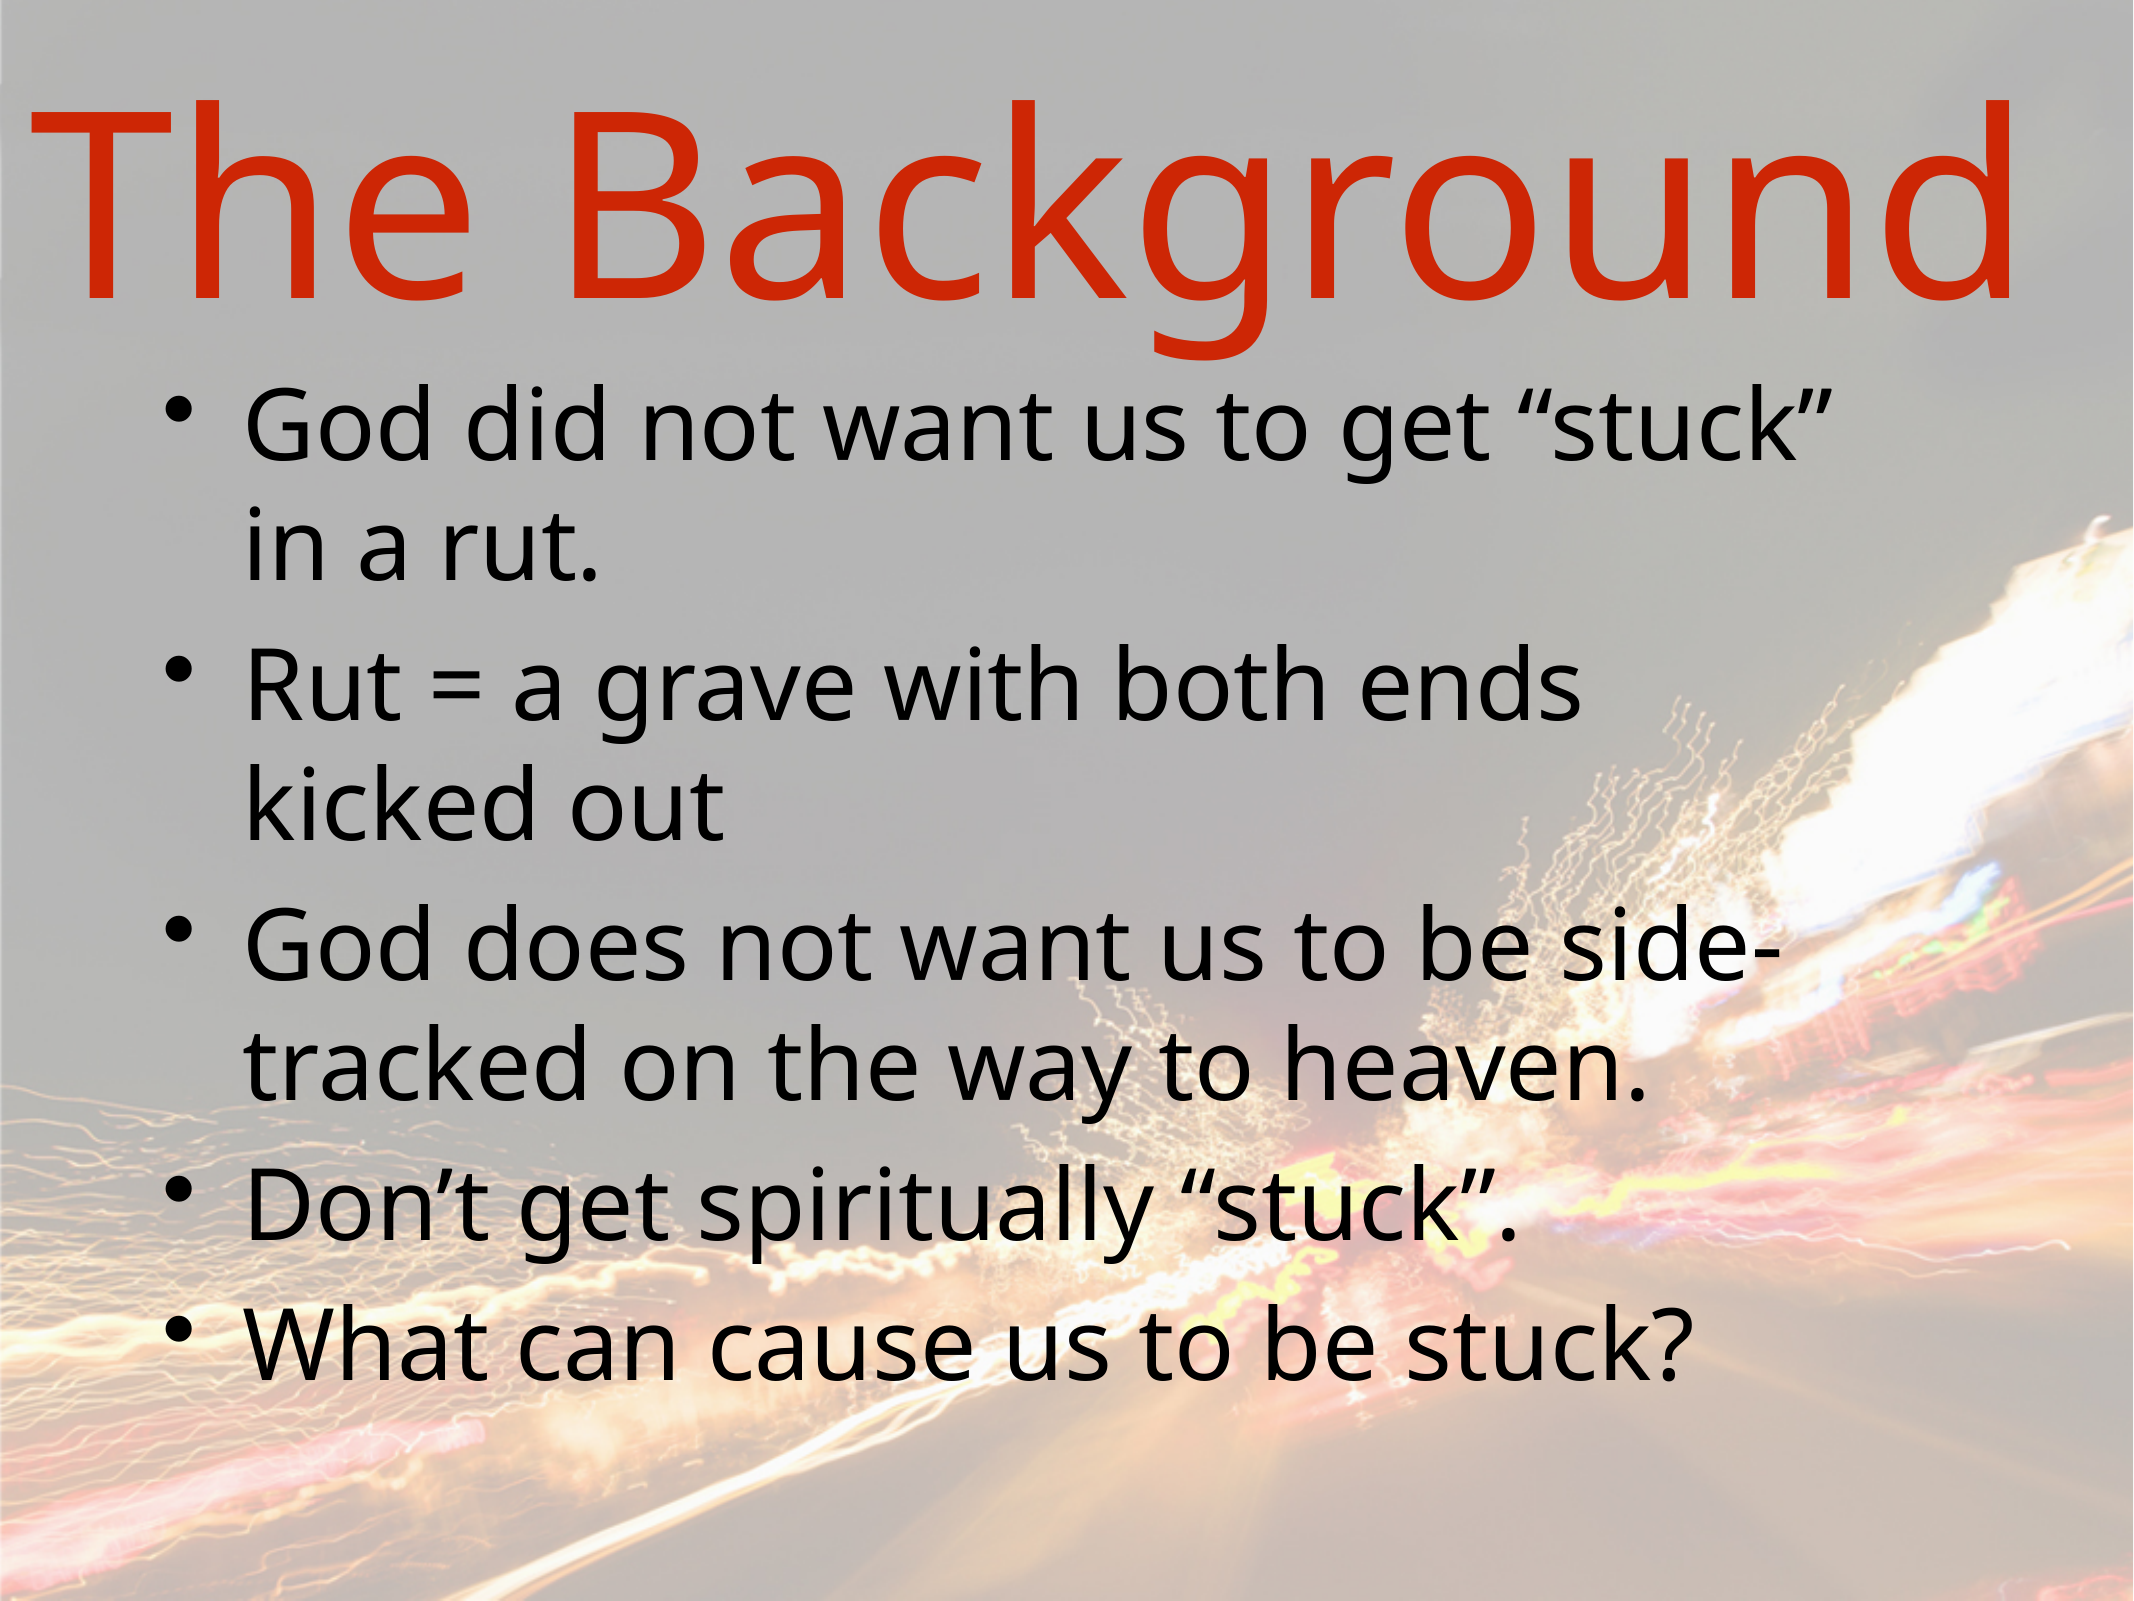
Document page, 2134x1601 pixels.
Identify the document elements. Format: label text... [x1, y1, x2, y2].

list God did not want us to get “stuck” in a rut. Rut = a grave with both ends kicked out God does not want us to be side-tracked on the way to heaven. Don’t get spiritually “stuck”. What can cause us to be stuck? [141, 349, 1917, 1476]
picture [0, 0, 2134, 1601]
title The Background [7, 0, 2134, 388]
